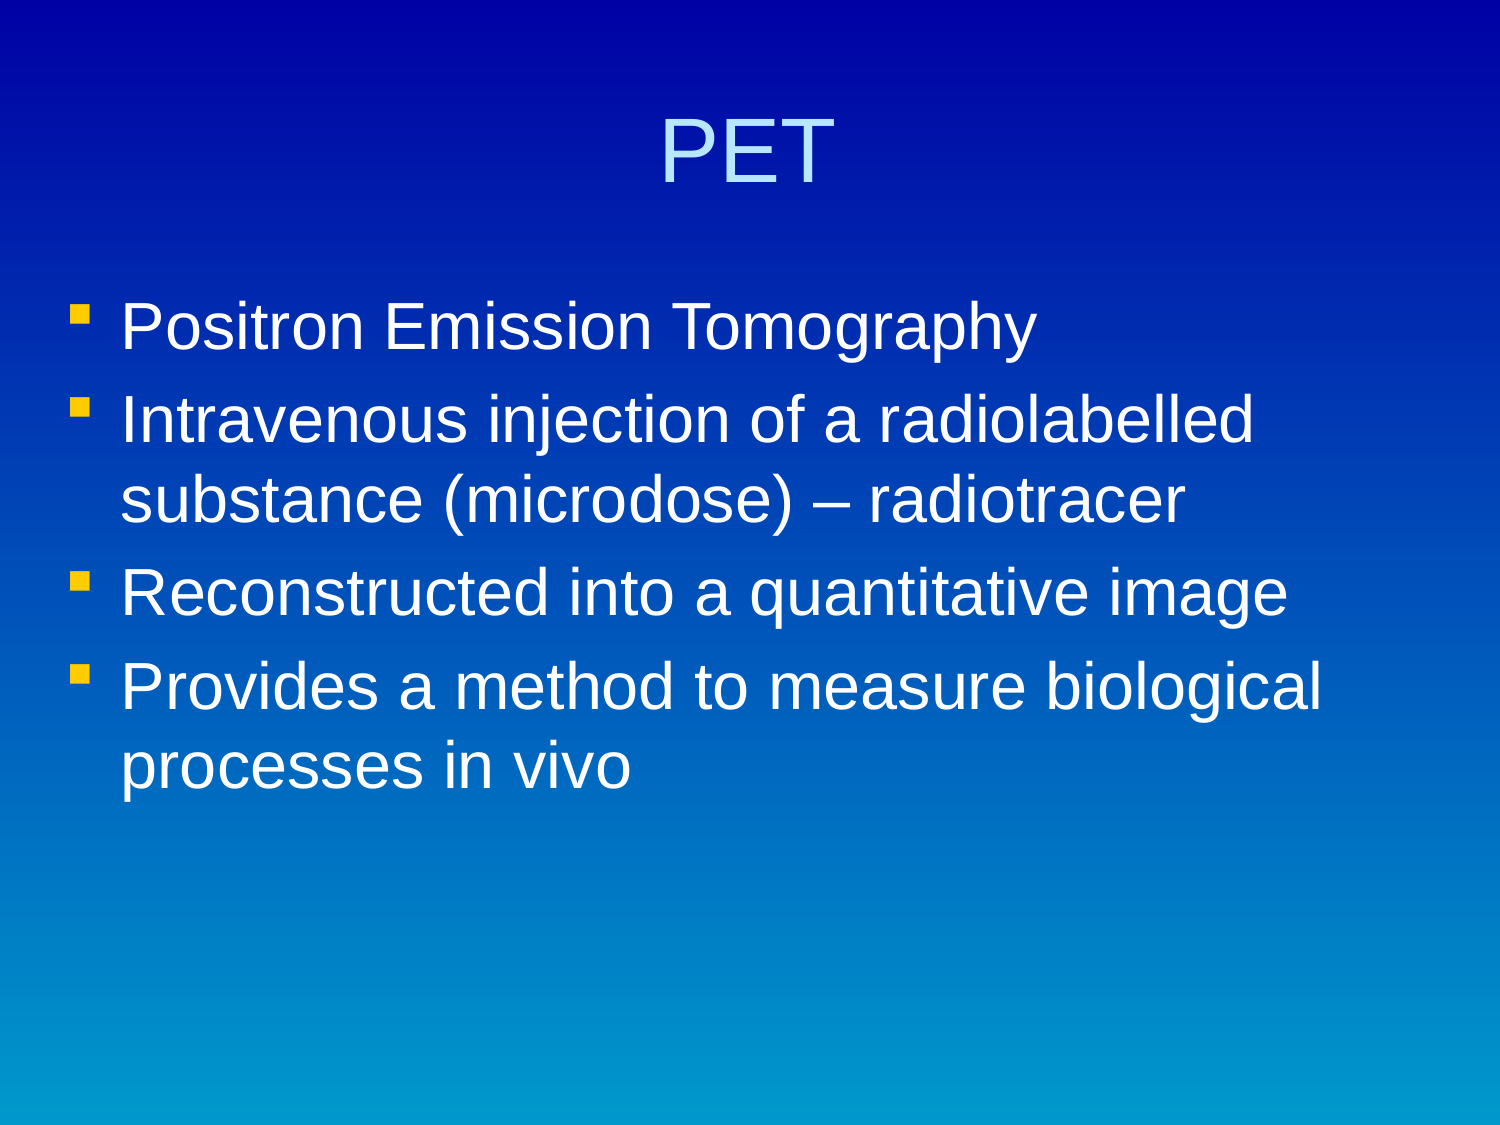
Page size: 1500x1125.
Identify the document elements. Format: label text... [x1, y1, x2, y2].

title PET [49, 37, 1446, 256]
list Positron Emission Tomography Intravenous injection of a radiolabelled substance (microdose) – radiotracer Reconstructed into a quantitative image Provides a method to measure biological processes in vivo [49, 274, 1451, 1001]
